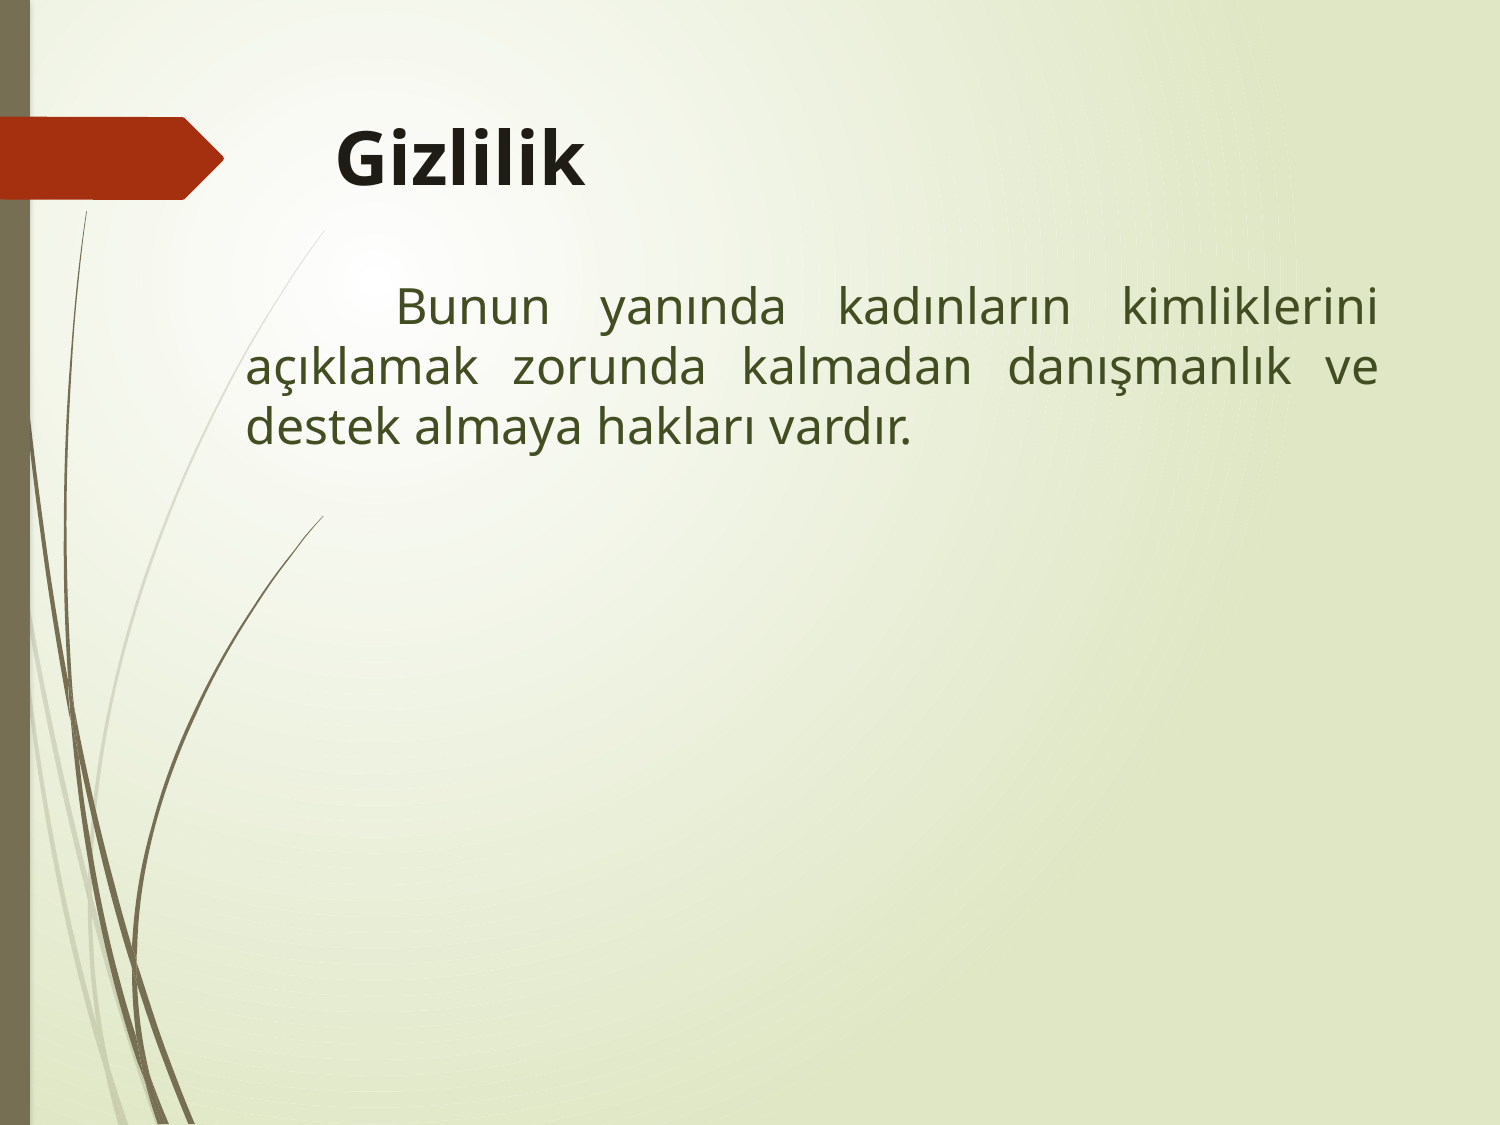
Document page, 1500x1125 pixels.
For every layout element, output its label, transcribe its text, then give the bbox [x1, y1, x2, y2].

list Bunun yanında kadınların kimliklerini açıklamak zorunda kalmadan danışmanlık ve destek almaya hakları vardır. [230, 267, 1395, 887]
title Gizlilik [319, 102, 1400, 313]
